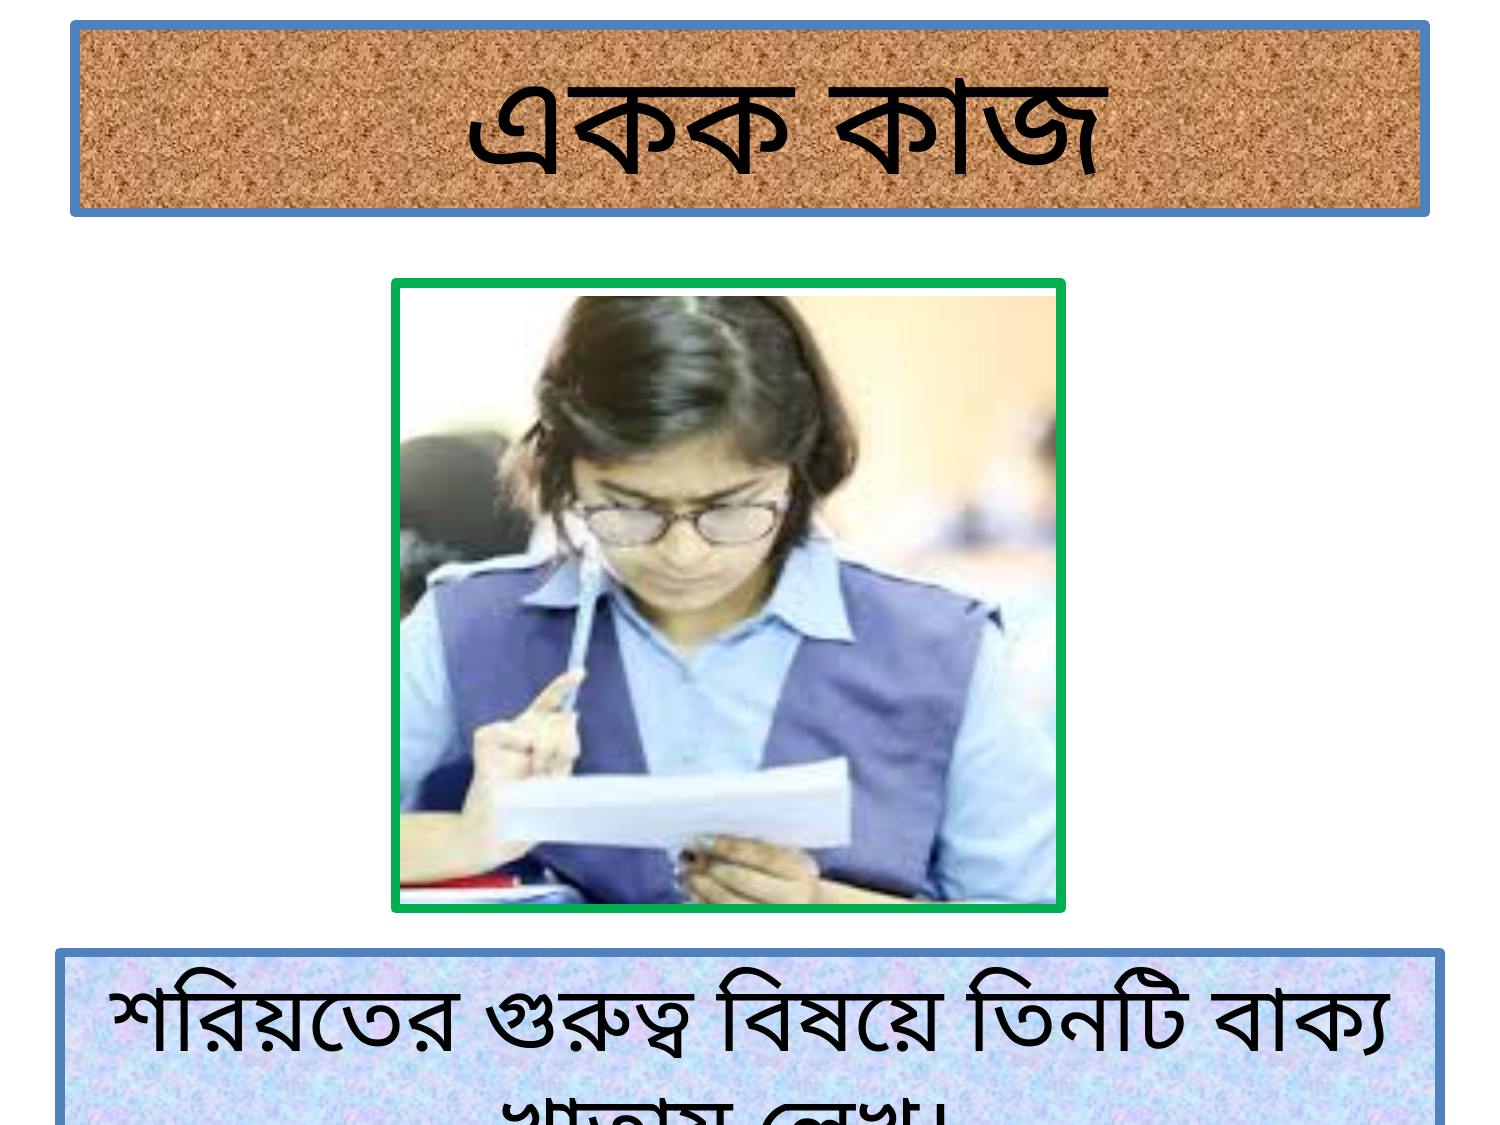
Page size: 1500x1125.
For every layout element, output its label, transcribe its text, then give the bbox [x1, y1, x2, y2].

text_box শরিয়তের গুরুত্ব বিষয়ে তিনটি বাক্য খাতায় লেখ। [59, 952, 1440, 1125]
title একক কাজ [75, 24, 1425, 213]
picture [399, 287, 1057, 904]
